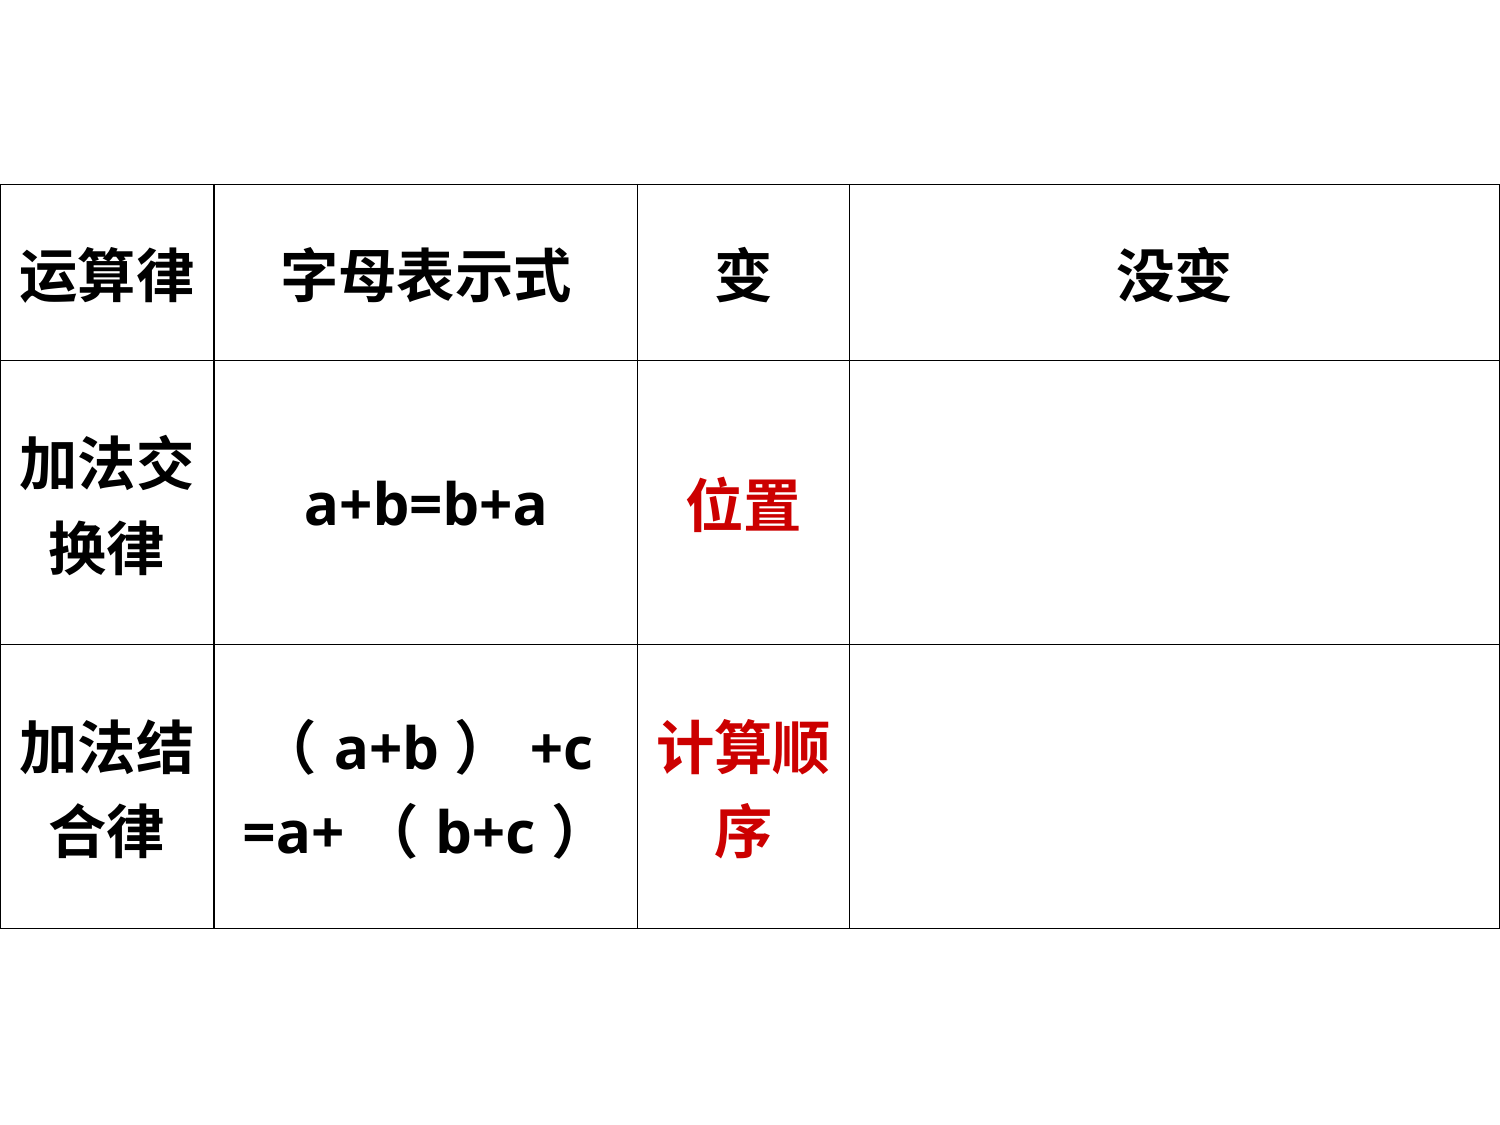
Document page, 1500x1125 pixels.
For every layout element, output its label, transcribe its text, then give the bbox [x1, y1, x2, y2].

table_cell （a+b）+c =a+（b+c） [215, 645, 637, 928]
table_header 字母表示式 [215, 185, 637, 360]
table_cell [850, 645, 1499, 928]
table_cell 计算顺序 [638, 645, 849, 928]
table_cell a+b=b+a [215, 361, 637, 644]
table_header 运算律 [1, 185, 213, 360]
table_header 变 [638, 185, 849, 360]
table_cell 加法结合律 [1, 645, 213, 928]
table_header 没变 [850, 185, 1499, 360]
table_cell [850, 361, 1499, 644]
table_cell 位置 [638, 361, 849, 644]
table_cell 加法交换律 [1, 361, 213, 644]
